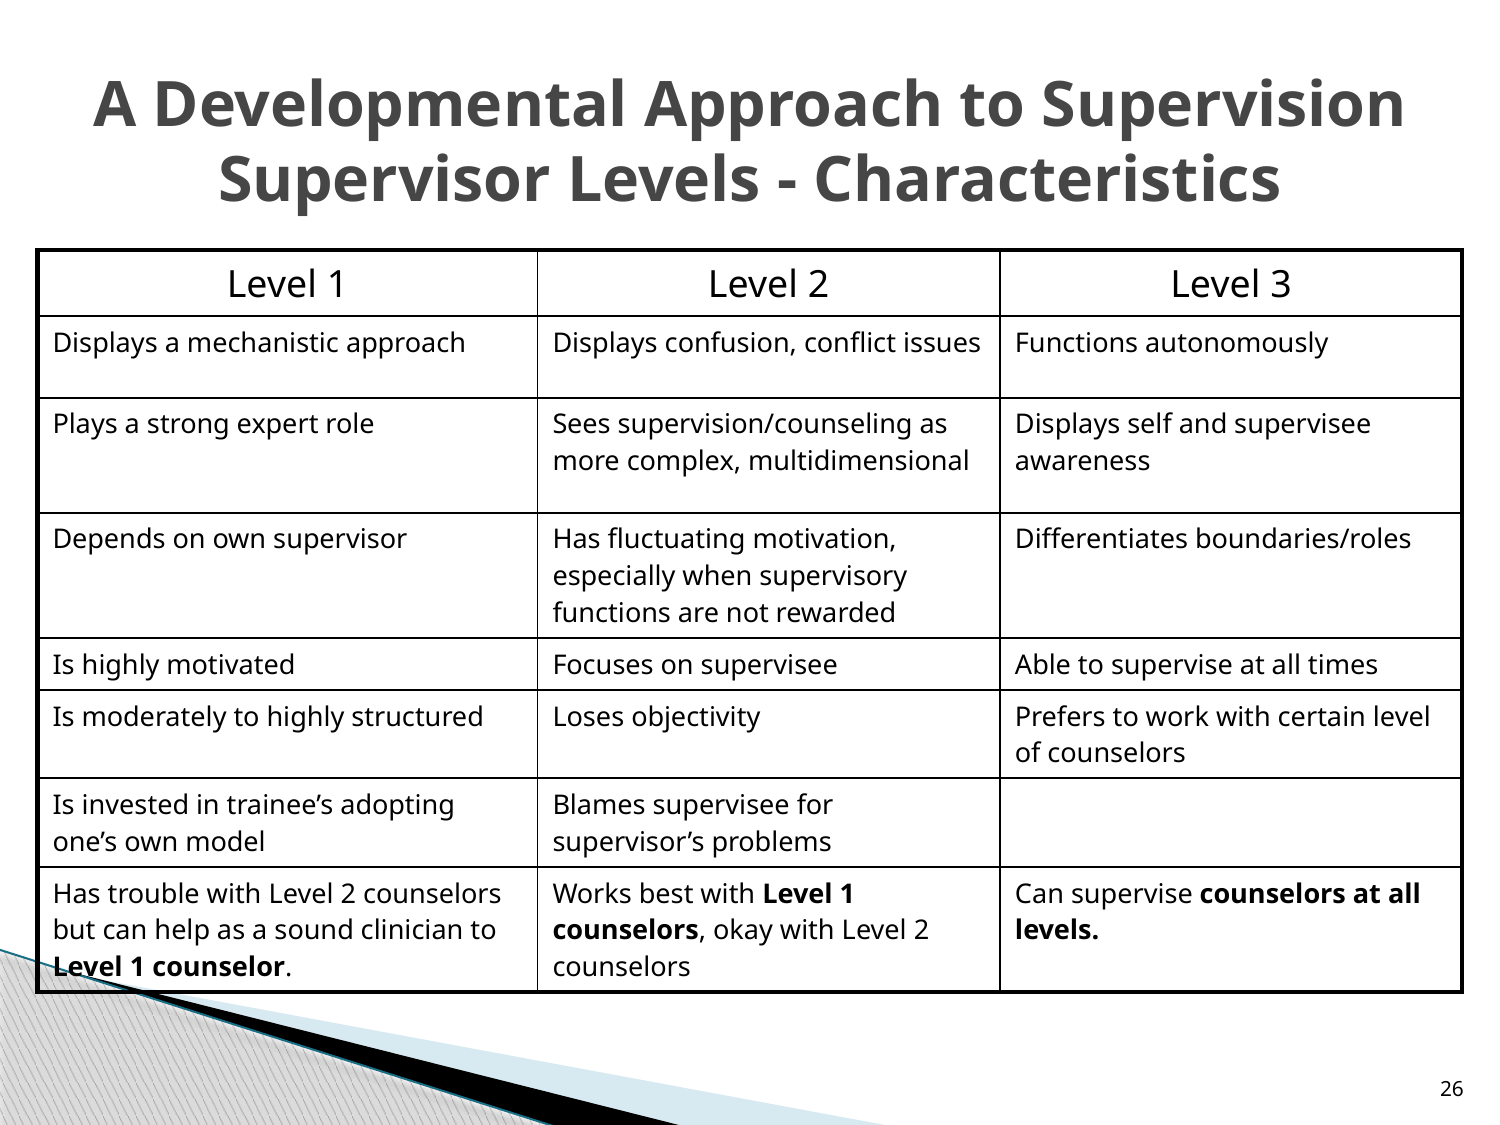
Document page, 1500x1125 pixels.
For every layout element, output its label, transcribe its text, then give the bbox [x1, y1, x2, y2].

table_cell Focuses on supervisee [538, 639, 999, 689]
title A Developmental Approach to Supervision Supervisor Levels - Characteristics [75, 45, 1425, 233]
table_cell Is moderately to highly structured [40, 691, 537, 777]
table_cell Can supervise counselors at all levels. [1001, 868, 1460, 990]
table_cell Works best with Level 1 counselors, okay with Level 2 counselors [538, 868, 999, 990]
table_cell [1001, 779, 1460, 866]
table_cell Has trouble with Level 2 counselors but can help as a sound clinician to Level 1 counselor. [40, 868, 537, 990]
table_cell Is invested in trainee’s adopting one’s own model [40, 779, 537, 866]
table_cell Plays a strong expert role [40, 399, 537, 512]
table_cell Displays self and supervisee awareness [1001, 399, 1460, 512]
table_cell Is highly motivated [40, 639, 537, 689]
table_cell Displays confusion, conflict issues [538, 317, 999, 397]
table_cell Able to supervise at all times [1001, 639, 1460, 689]
table_header Level 1 [40, 252, 537, 315]
table_header Level 3 [1001, 252, 1460, 315]
table_cell Differentiates boundaries/roles [1001, 514, 1460, 637]
table_cell Sees supervision/counseling as more complex, multidimensional [538, 399, 999, 512]
table_cell Loses objectivity [538, 691, 999, 777]
slide_number 26 [1418, 1051, 1479, 1112]
table_cell Functions autonomously [1001, 317, 1460, 397]
table_cell Displays a mechanistic approach [40, 317, 537, 397]
table_header Level 2 [538, 252, 999, 315]
table_cell Depends on own supervisor [40, 514, 537, 637]
table_cell Has fluctuating motivation, especially when supervisory functions are not rewarded [538, 514, 999, 637]
table_cell Blames supervisee for supervisor’s problems [538, 779, 999, 866]
table_cell Prefers to work with certain level of counselors [1001, 691, 1460, 777]
